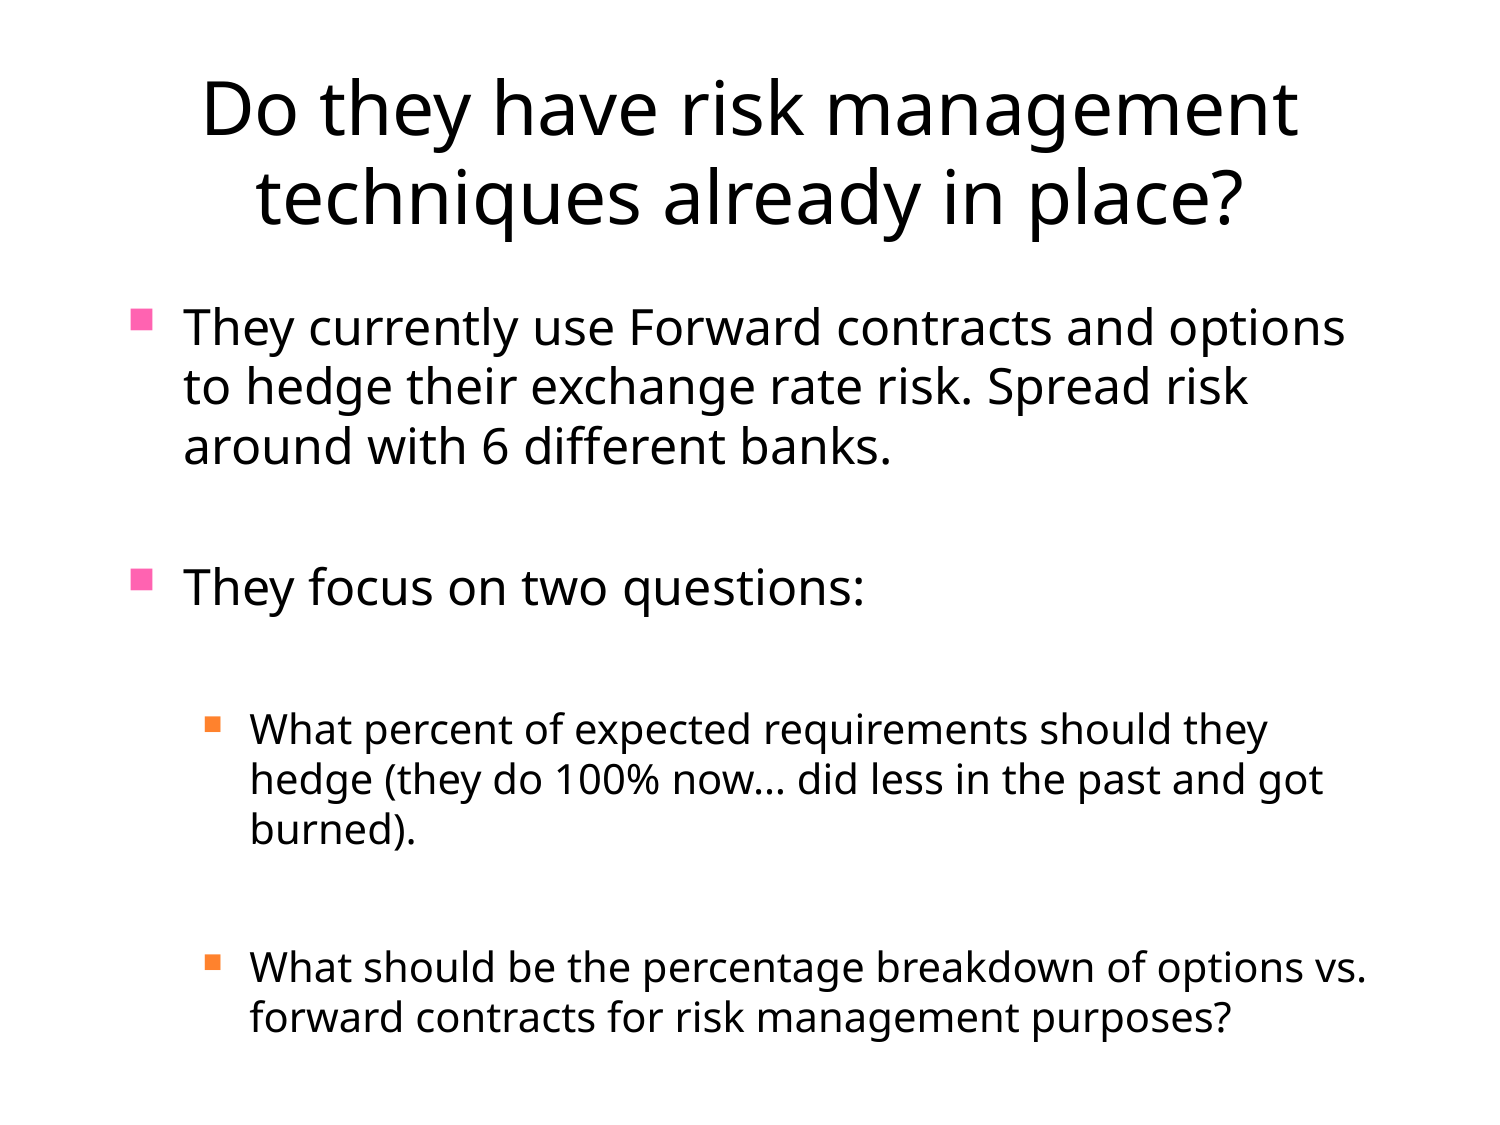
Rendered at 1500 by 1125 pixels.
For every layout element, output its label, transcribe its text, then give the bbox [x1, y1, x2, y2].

list They currently use Forward contracts and options to hedge their exchange rate risk. Spread risk around with 6 different banks. They focus on two questions: What percent of expected requirements should they hedge (they do 100% now… did less in the past and got burned). What should be the percentage breakdown of options vs. forward contracts for risk management purposes? [112, 287, 1388, 1025]
title Do they have risk management techniques already in place? [112, 75, 1388, 225]
